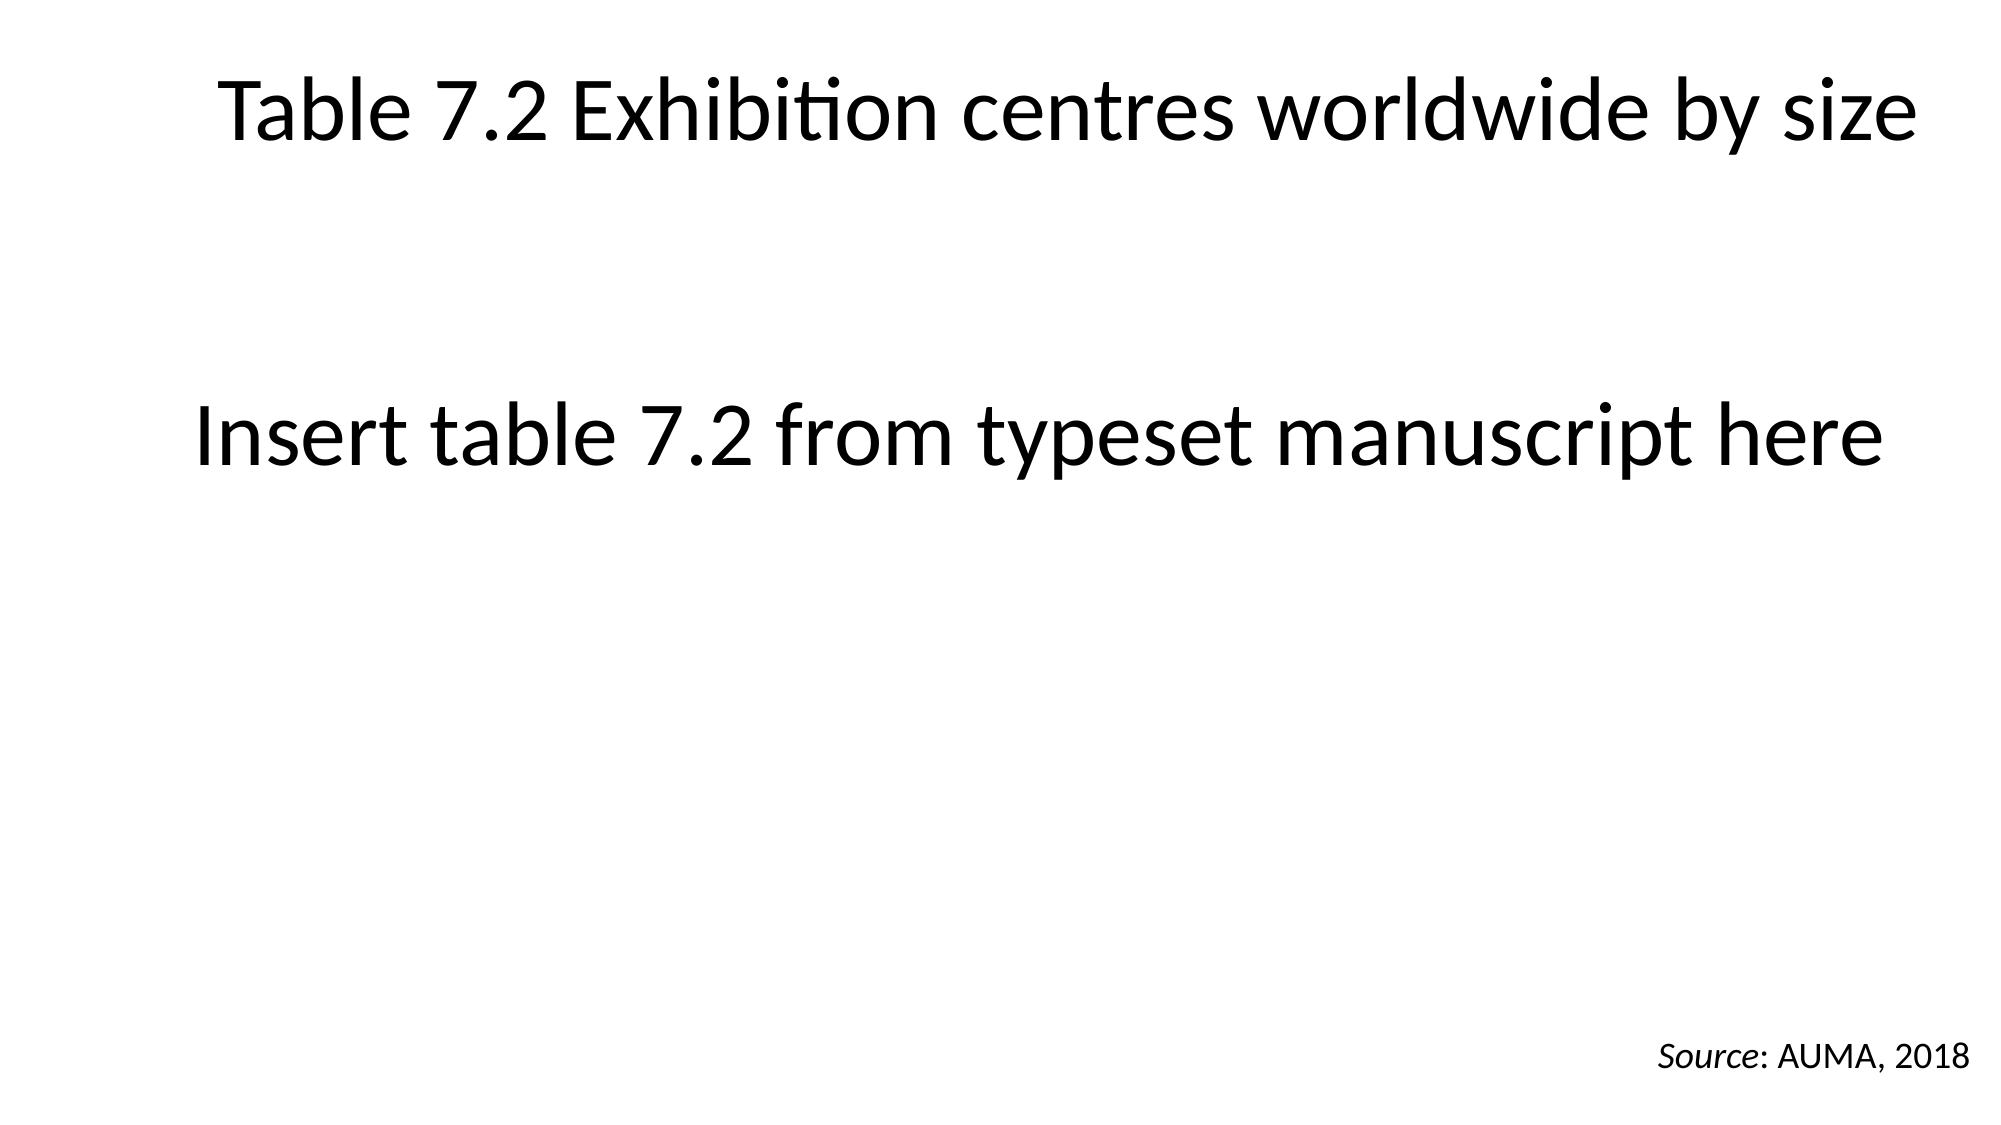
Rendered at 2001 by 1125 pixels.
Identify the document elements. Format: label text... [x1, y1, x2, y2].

text_box Insert table 7.2 from typeset manuscript here [179, 366, 1903, 492]
text_box Source: AUMA, 2018 [1643, 1023, 1986, 1084]
text_box Table 7.2 Exhibition centres worldwide by size [202, 41, 1937, 167]
